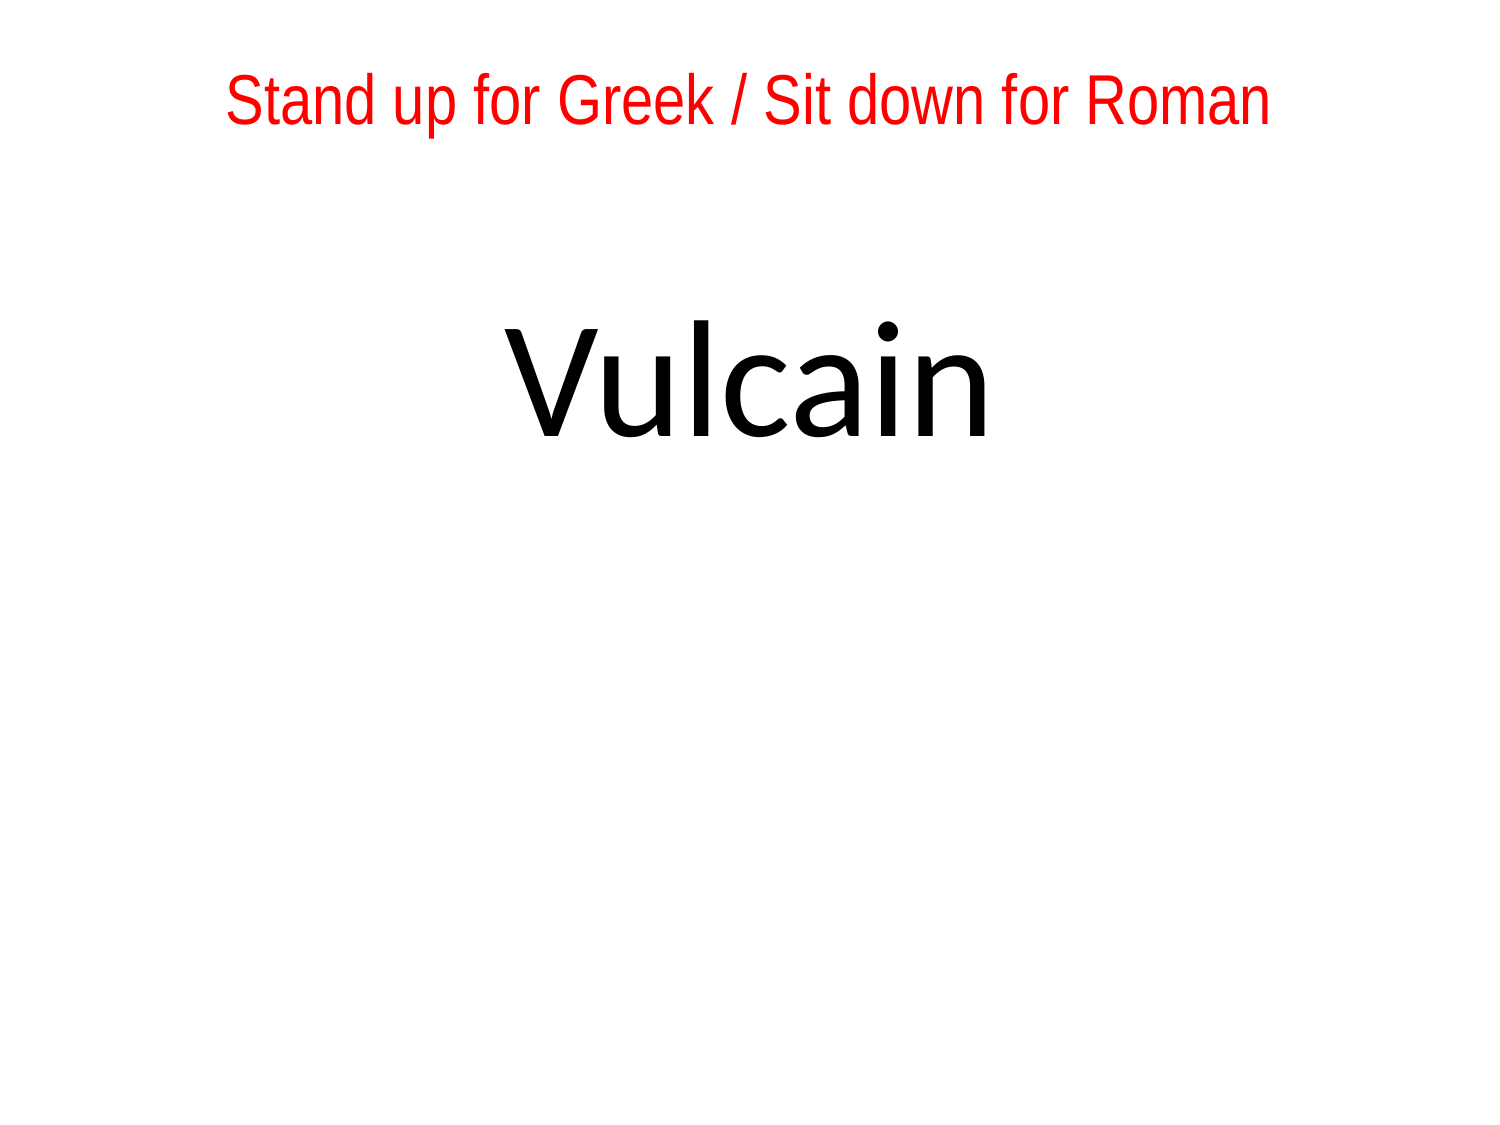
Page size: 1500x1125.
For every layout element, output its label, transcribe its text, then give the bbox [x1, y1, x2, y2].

title Stand up for Greek / Sit down for Roman [75, 45, 1425, 233]
list Vulcain [75, 262, 1425, 1005]
